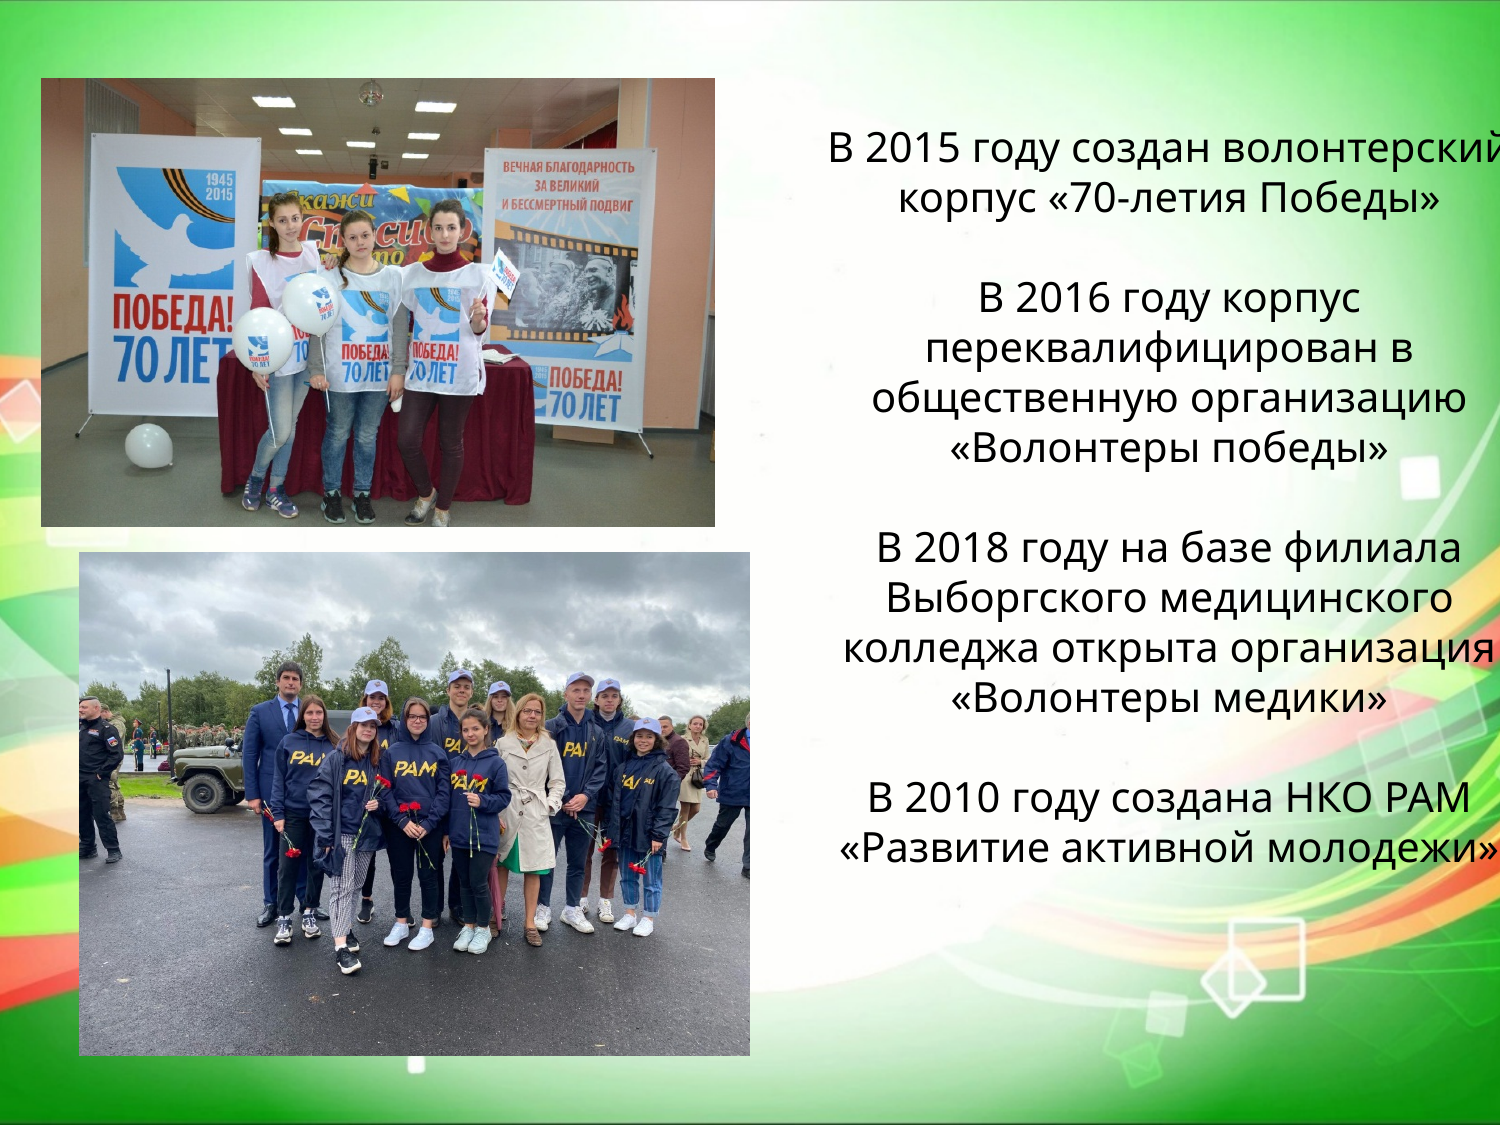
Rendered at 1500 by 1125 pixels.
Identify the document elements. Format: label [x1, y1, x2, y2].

list [0, 0, 1500, 1125]
picture [78, 552, 751, 1056]
picture [40, 77, 716, 528]
